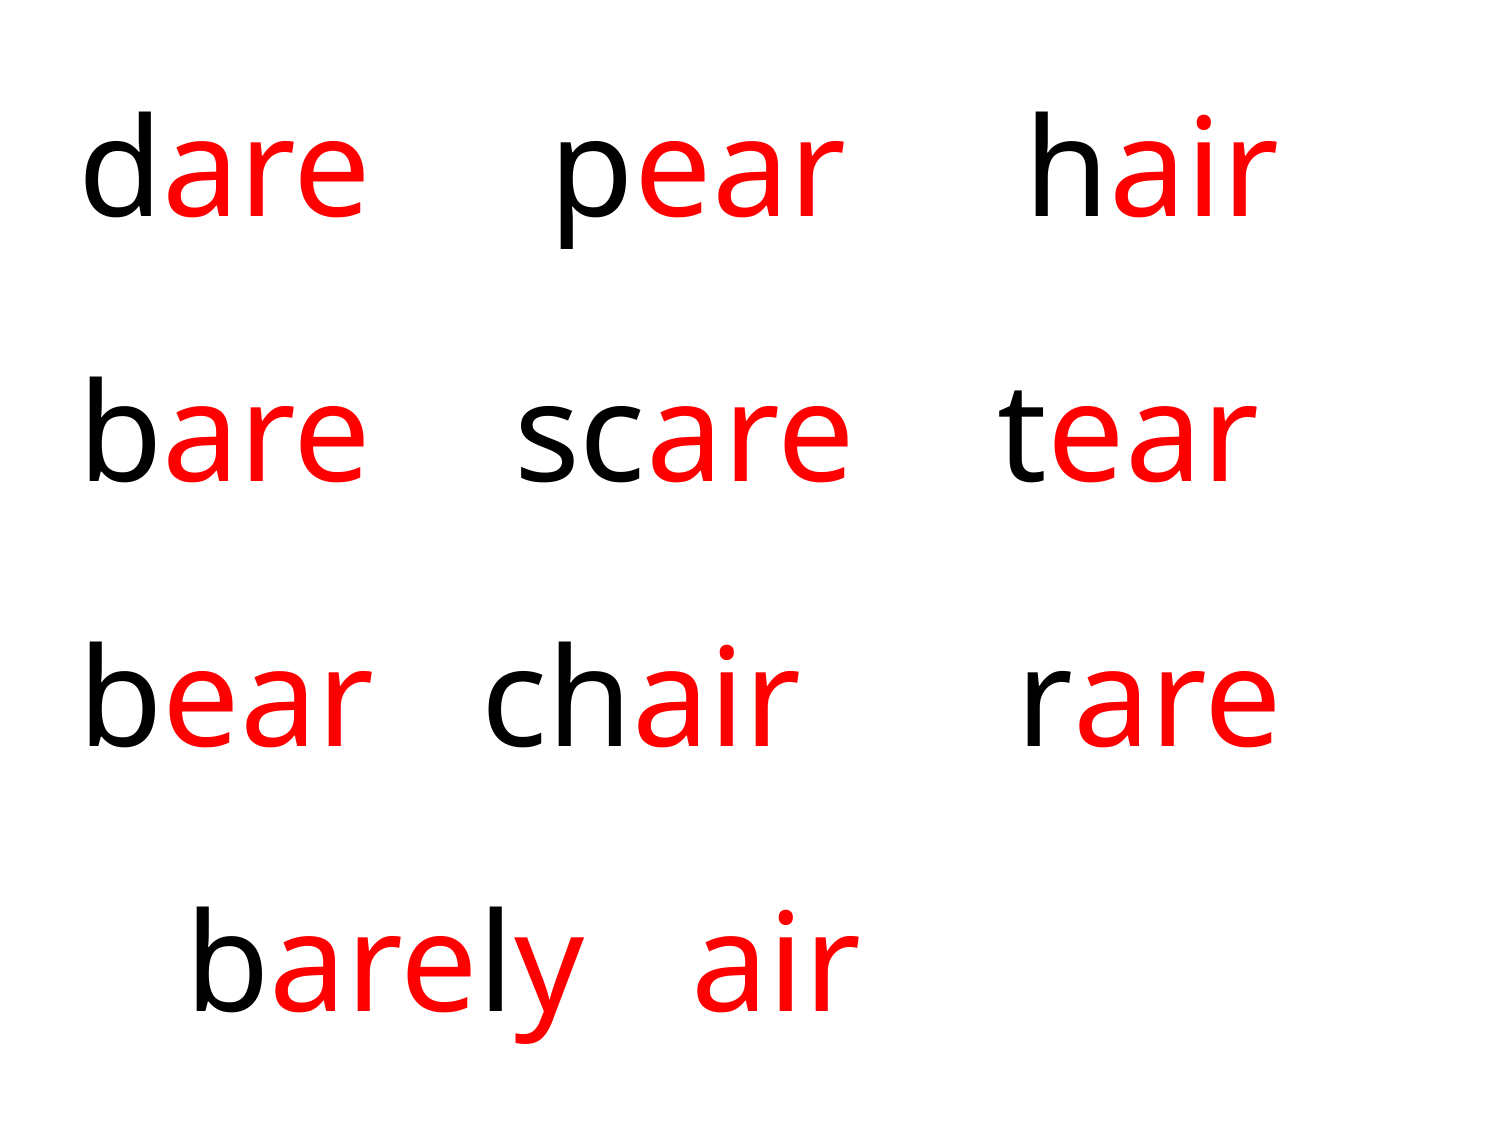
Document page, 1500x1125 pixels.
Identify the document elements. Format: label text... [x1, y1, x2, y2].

text_box dare pear hair bare scare tear bear chair rare barely air [27, 71, 1462, 1047]
